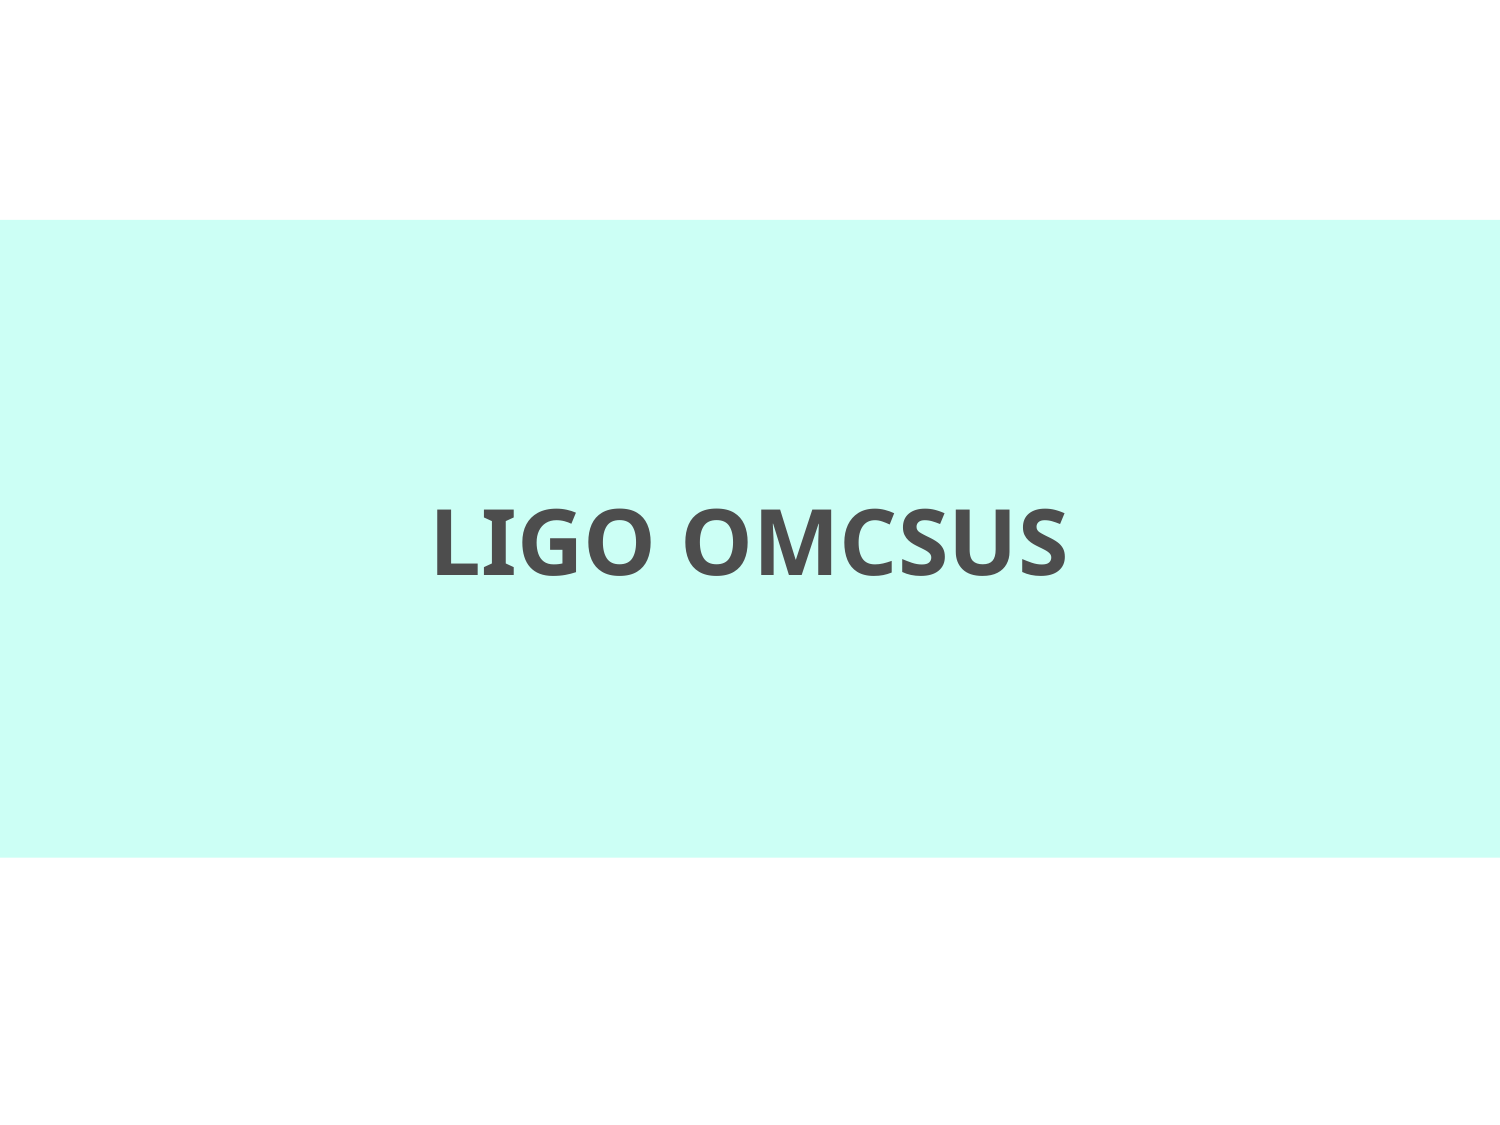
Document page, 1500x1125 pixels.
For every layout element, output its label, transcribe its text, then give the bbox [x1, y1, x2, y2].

title LIGO OMCSUS [0, 219, 1500, 858]
